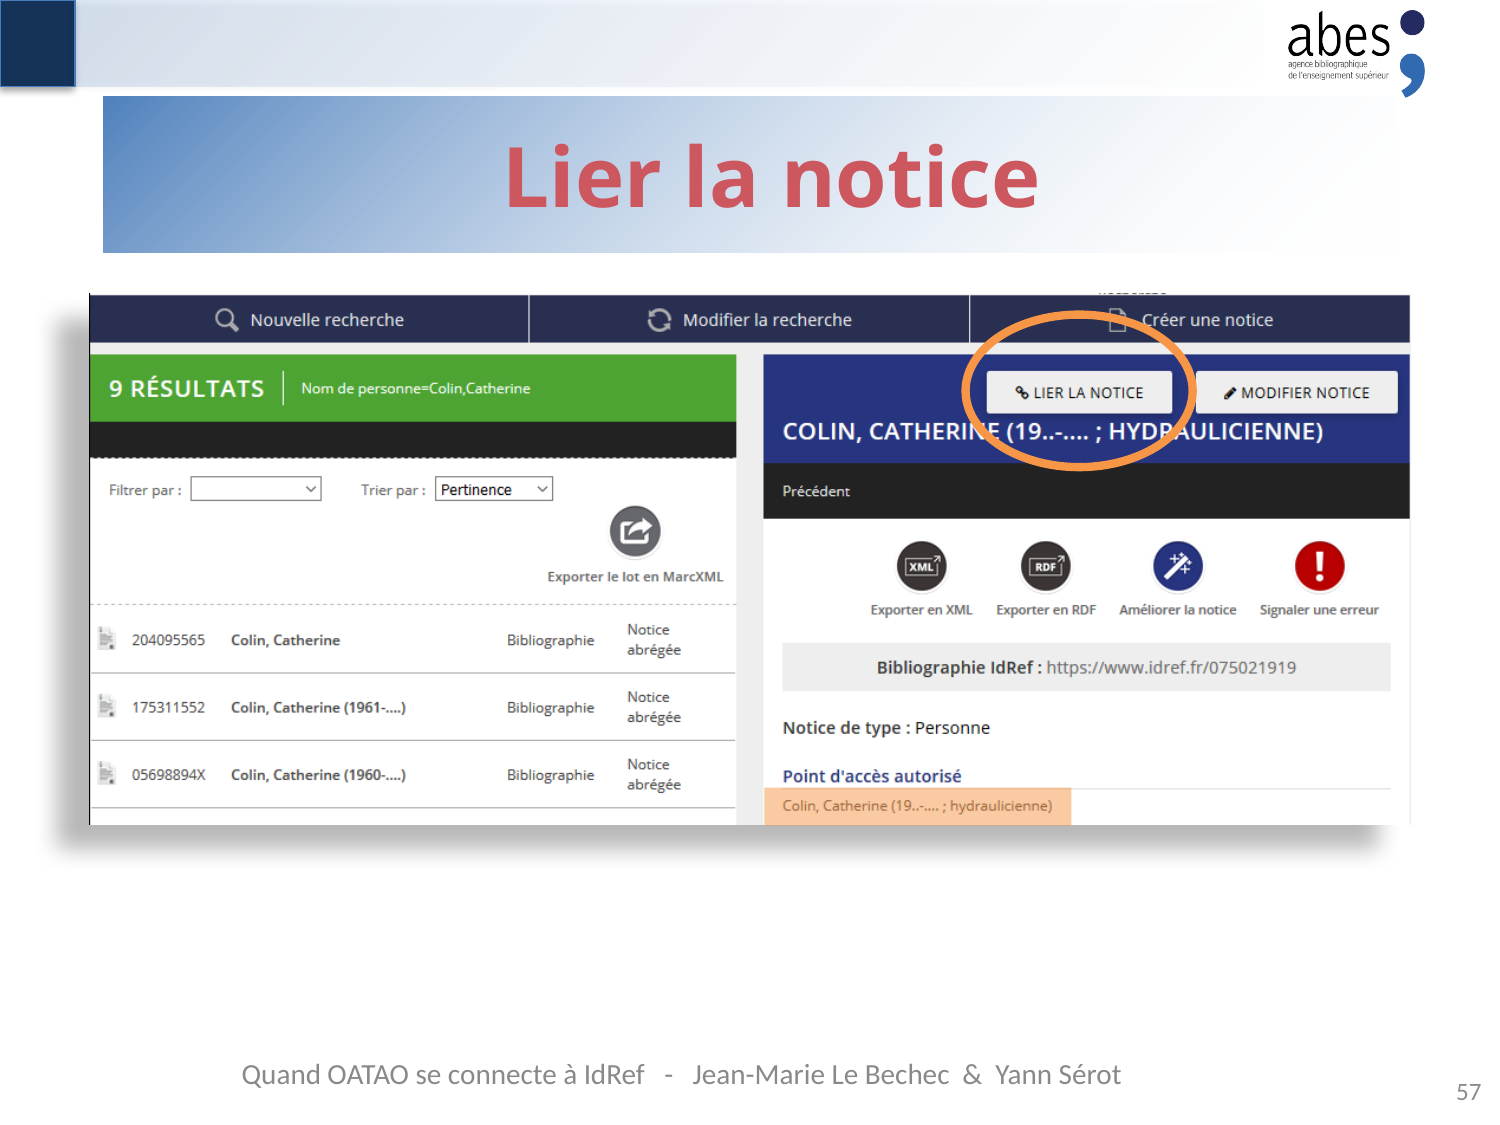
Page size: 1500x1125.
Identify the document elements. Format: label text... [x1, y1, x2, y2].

list [119, 289, 1442, 1003]
title Lier la notice [103, 96, 1397, 253]
slide_number 57 [1424, 1060, 1497, 1121]
footer Quand OATAO se connecte à IdRef - Jean-Marie Le Bechec & Yann Sérot [226, 1042, 1147, 1103]
picture [88, 292, 1412, 825]
picture [1288, 10, 1425, 98]
